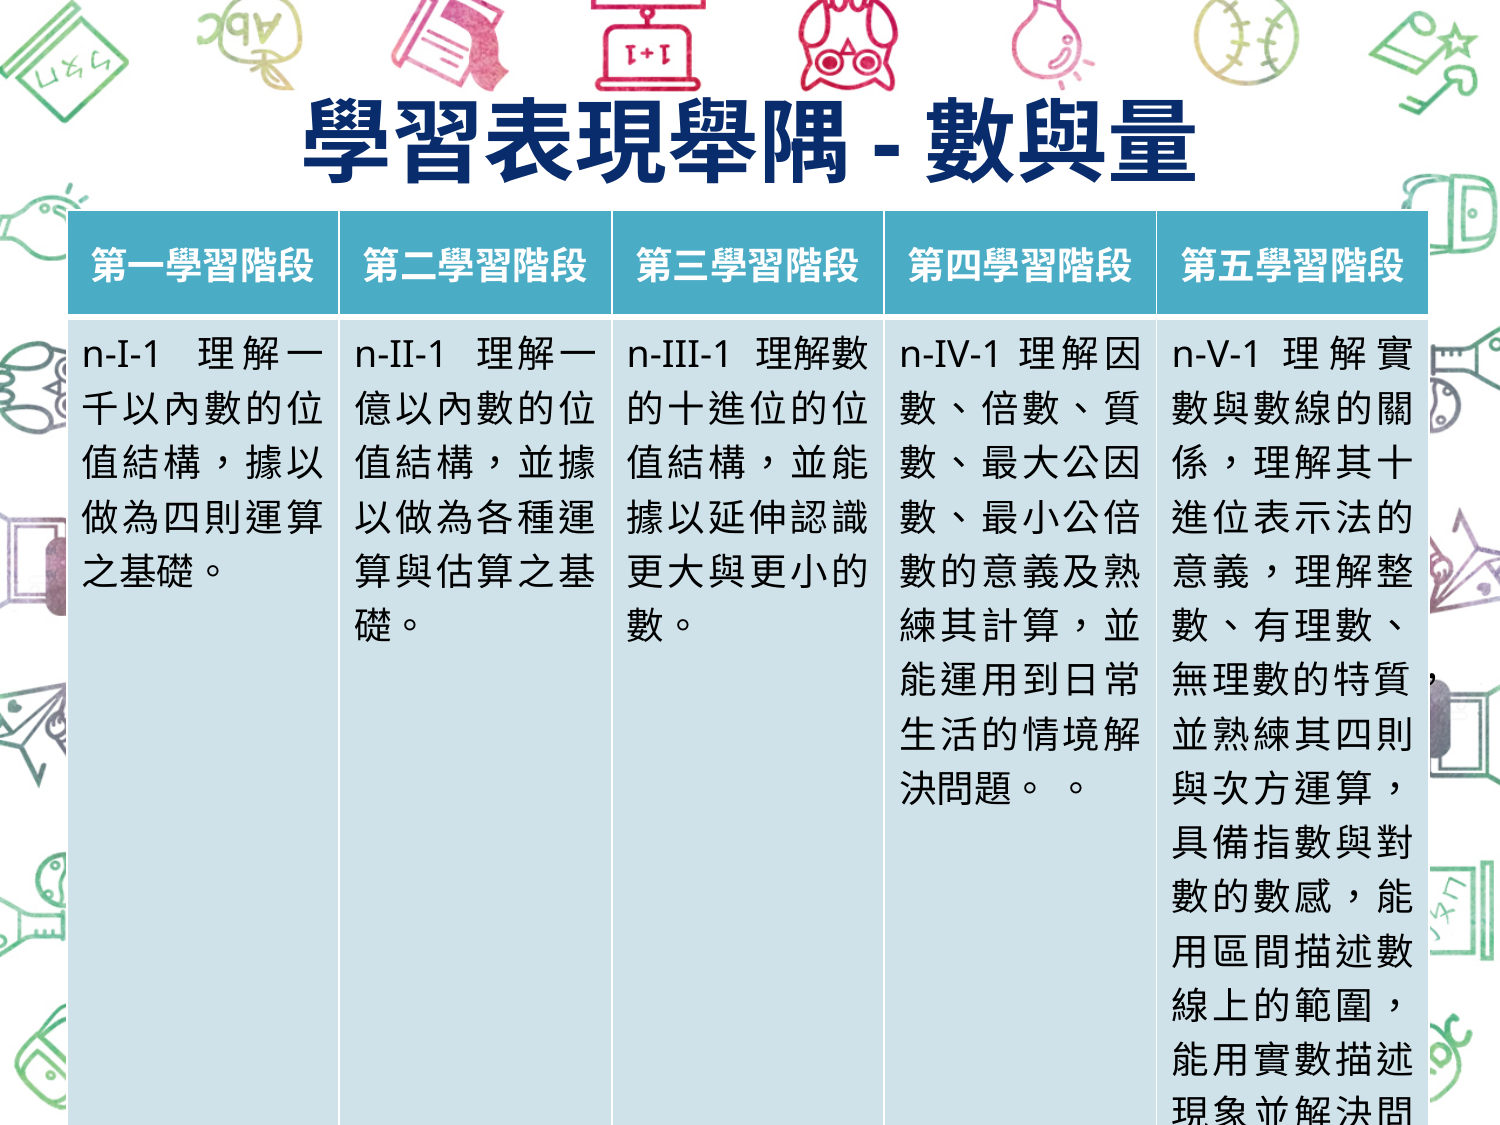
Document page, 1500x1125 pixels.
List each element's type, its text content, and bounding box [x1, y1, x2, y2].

title 學習表現舉隅-數與量 [74, 44, 1426, 209]
table_cell n-V-1理解實數與數線的關係，理解其十進位表示法的意義，理解整數、有理數、無理數的特質，並熟練其四則與次方運算，具備指數與對數的數感，能用區間描述數線上的範圍，能用實數描述現象並解決問題。 [1157, 320, 1428, 1125]
picture [0, 0, 1500, 1125]
table_header 第四學習階段 [885, 211, 1156, 314]
table_header 第五學習階段 [1157, 211, 1428, 314]
table_header 第三學習階段 [613, 211, 883, 314]
table_cell n-IV-1理解因數、倍數、質數、最大公因數、最小公倍數的意義及熟練其計算，並能運用到日常生活的情境解決問題。 。 [885, 320, 1156, 1125]
table_cell n-II-1 理解一億以內數的位值結構，並據以做為各種運算與估算之基礎。 [340, 320, 611, 1125]
table_cell n-I-1 理解一千以內數的位值結構，據以做為四則運算之基礎。 [68, 320, 338, 1125]
table_cell n-III-1 理解數的十進位的位值結構，並能據以延伸認識更大與更小的數。 [613, 320, 883, 1125]
table_header 第一學習階段 [68, 211, 338, 314]
table_header 第二學習階段 [340, 211, 611, 314]
